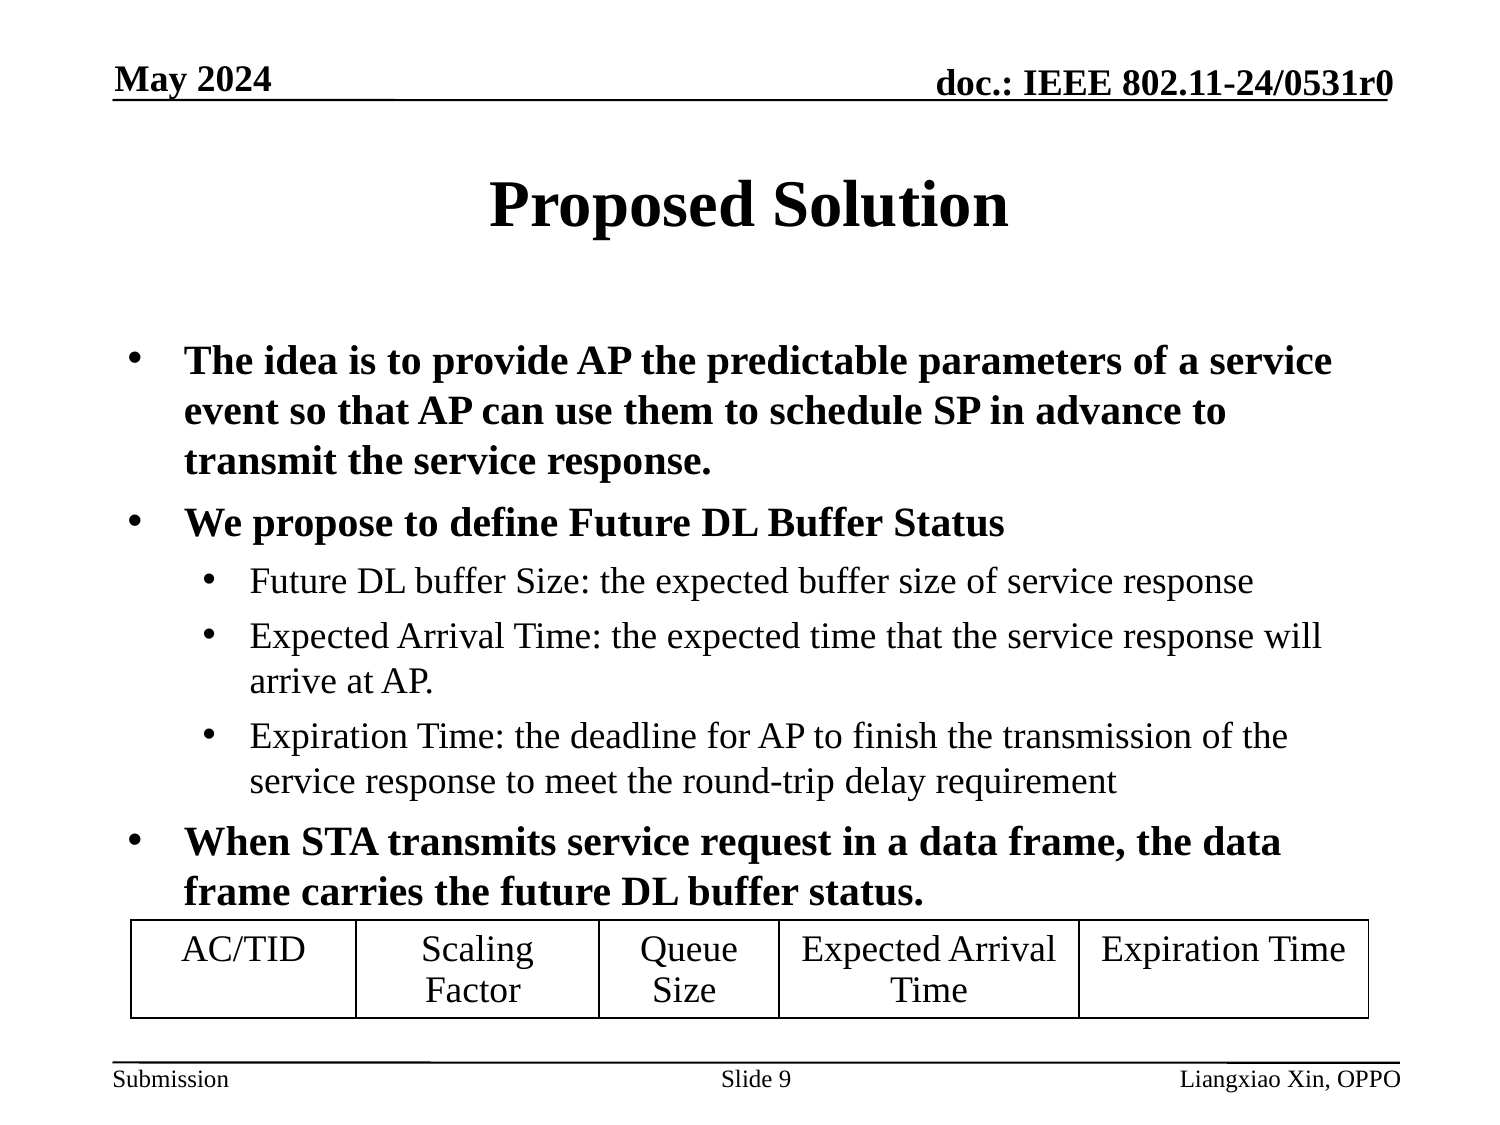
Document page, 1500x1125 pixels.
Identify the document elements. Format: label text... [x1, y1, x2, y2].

table_header AC/TID [132, 921, 355, 1017]
slide_number Slide 9 [712, 1061, 800, 1123]
table_header Expected Arrival Time [780, 921, 1078, 1017]
list The idea is to provide AP the predictable parameters of a service event so that AP can use them to schedule SP in advance to transmit the service response. We propose to define Future DL Buffer Status Future DL buffer Size: the expected buffer size of service response Expected Arrival Time: the expected time that the service response will arrive at AP. Expiration Time: the deadline for AP to finish the transmission of the service response to meet the round-trip delay requirement When STA transmits service request in a data frame, the data frame carries the future DL buffer status. [112, 324, 1388, 776]
table_header Queue Size [600, 921, 778, 1017]
table_header Expiration Time [1080, 921, 1368, 1017]
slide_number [114, 54, 423, 100]
title Proposed Solution [112, 112, 1388, 288]
table_header Scaling Factor [357, 921, 598, 1017]
footer Liangxiao Xin, OPPO [878, 1061, 1402, 1093]
